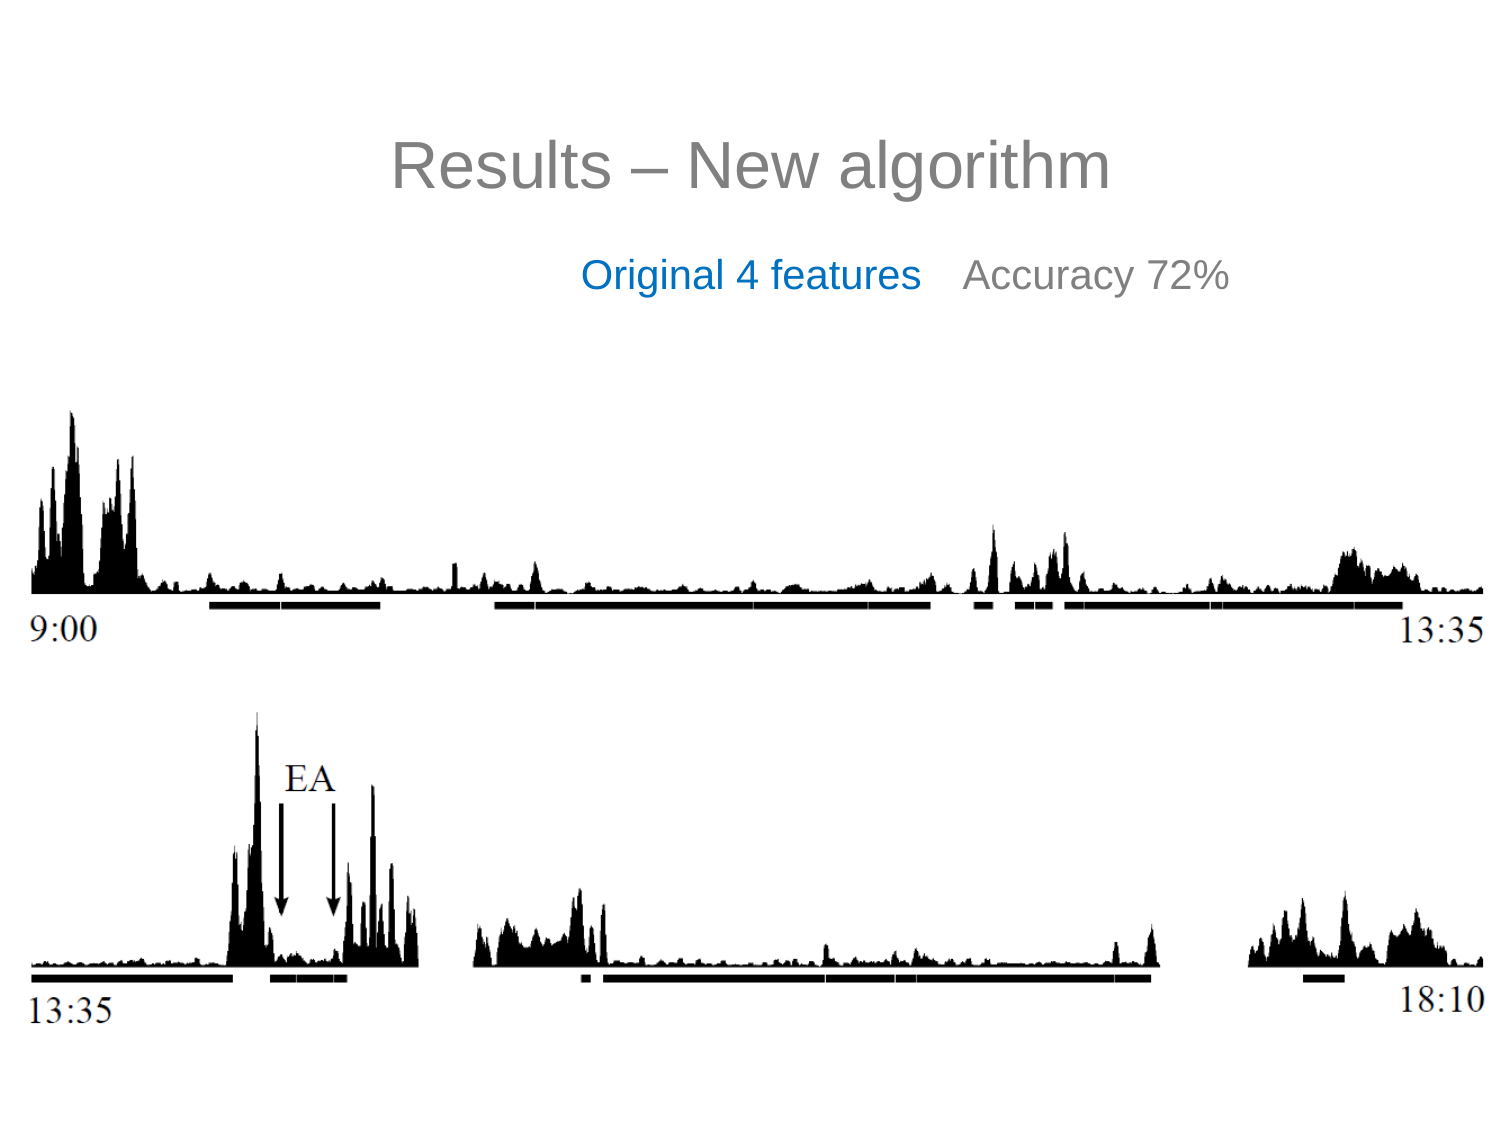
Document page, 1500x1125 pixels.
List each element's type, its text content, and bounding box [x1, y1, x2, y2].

text_box Original 4 features [451, 240, 947, 305]
picture [9, 361, 1491, 1031]
text_box Results – New algorithm [301, 114, 1202, 210]
text_box Accuracy 72% [947, 240, 1262, 305]
